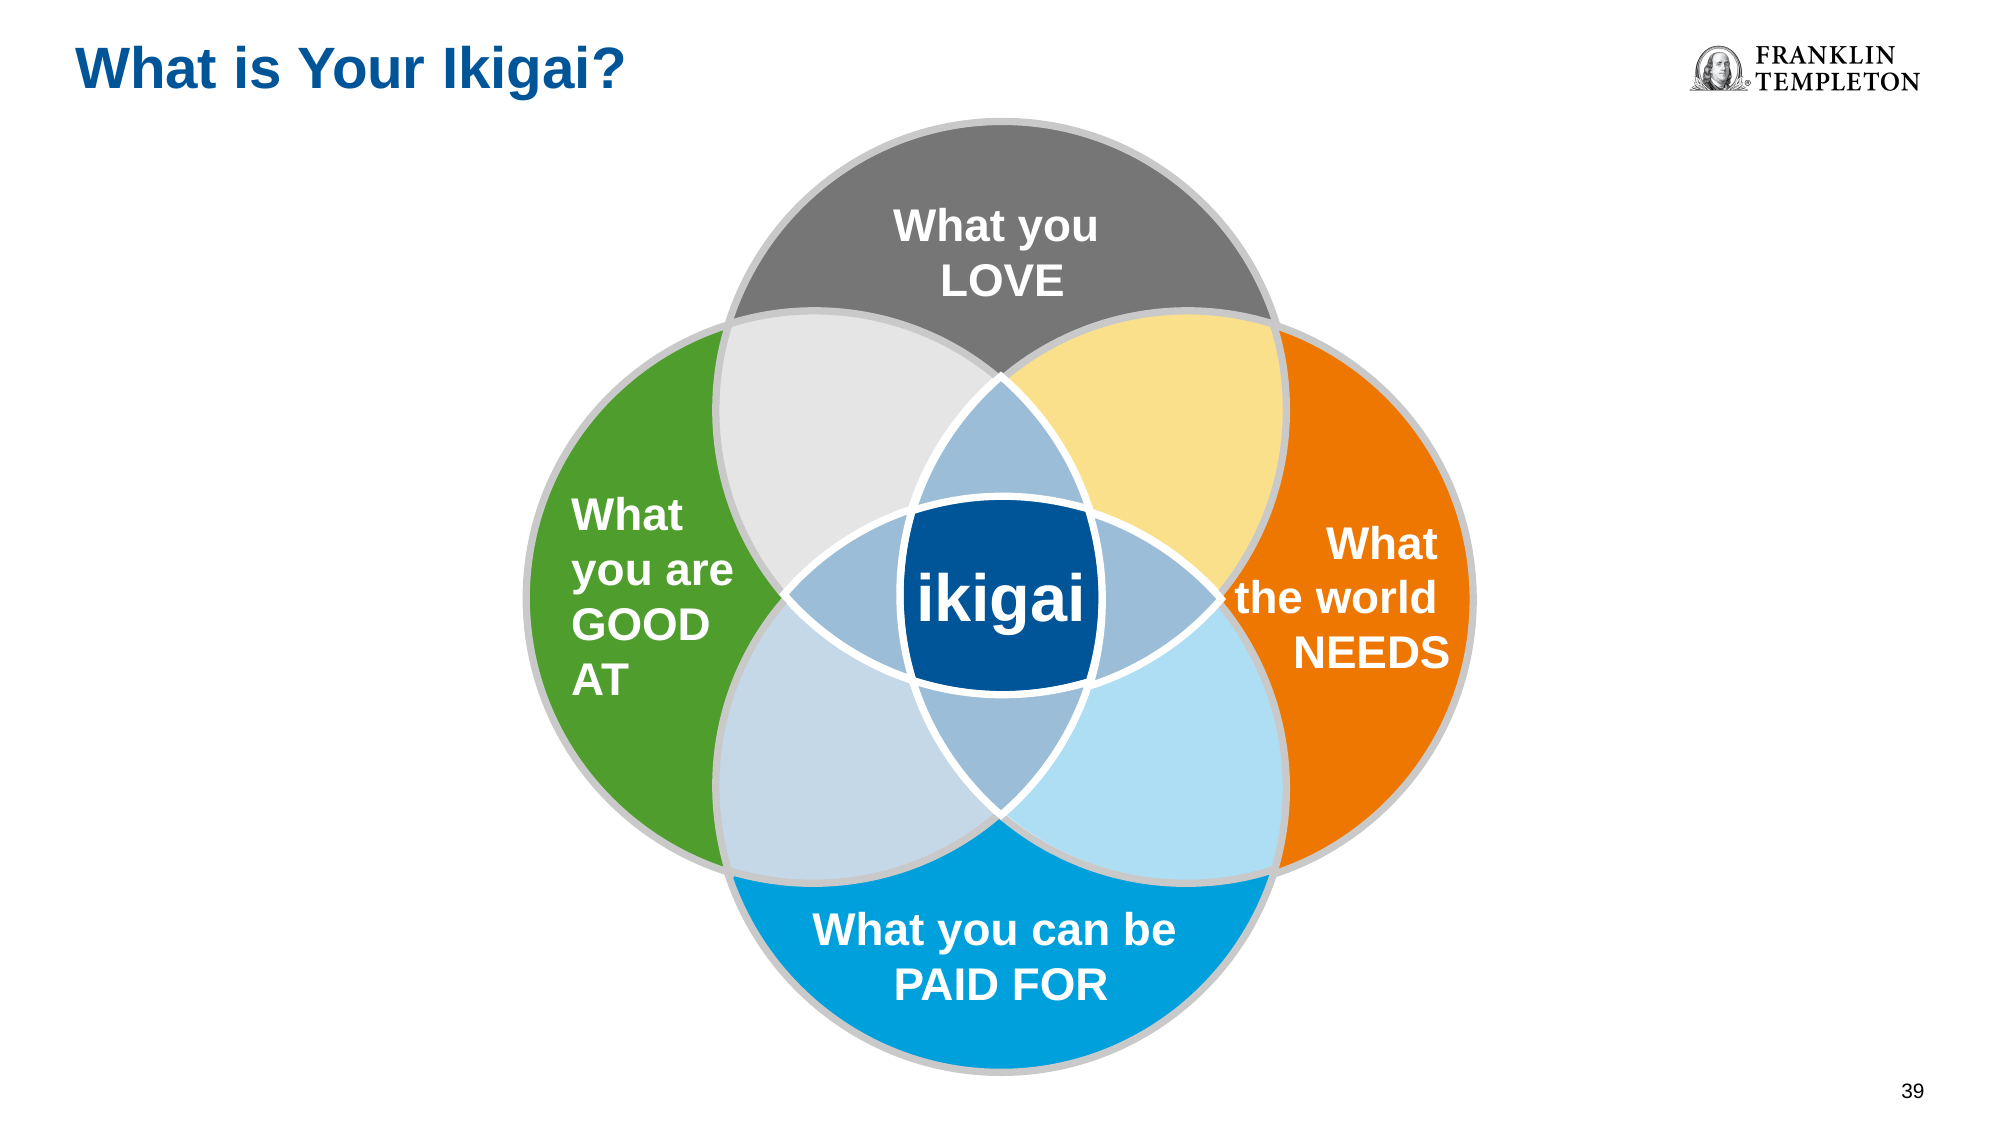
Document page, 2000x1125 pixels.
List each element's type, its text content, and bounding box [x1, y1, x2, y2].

picture [1659, 14, 1953, 123]
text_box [525, 121, 1474, 1073]
slide_number 38 [1864, 1072, 1925, 1103]
list What is Your Ikigai? [75, 29, 1500, 158]
